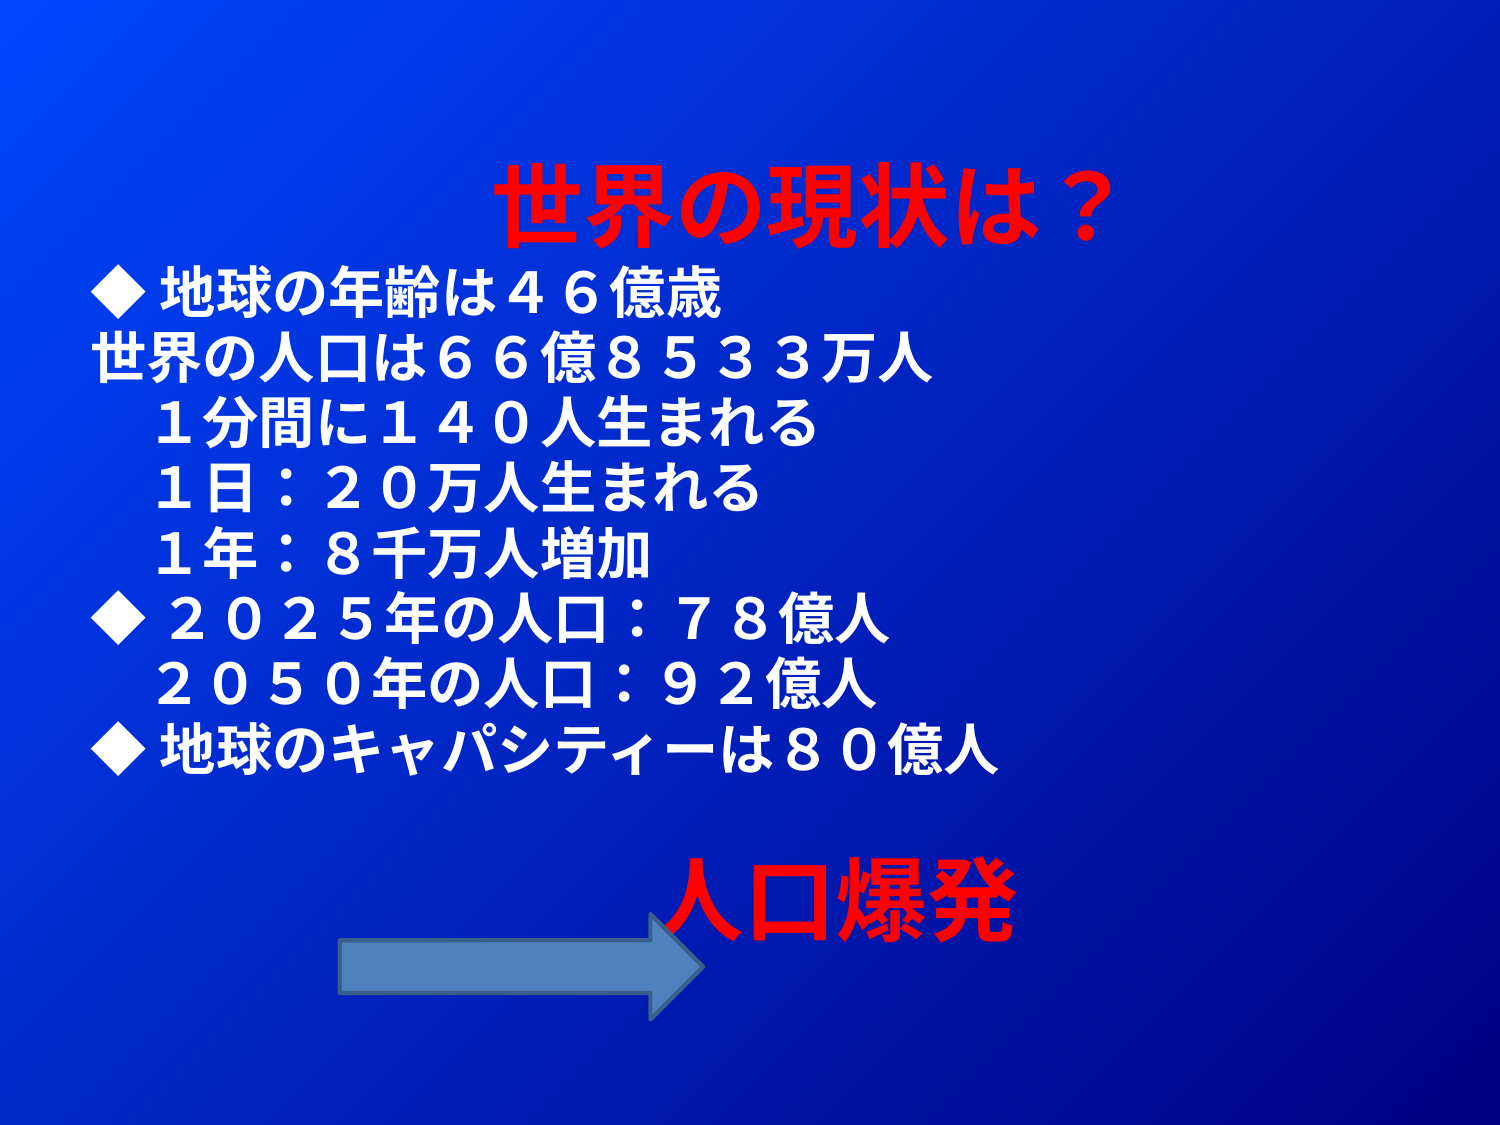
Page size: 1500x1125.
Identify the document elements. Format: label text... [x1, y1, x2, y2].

list ◆地球の年齢は４６億歳 世界の人口は６６億８５３３万人 １分間に１４０人生まれる １日：２０万人生まれる １年：８千万人増加 ◆２０２５年の人口：７８億人 ２０５０年の人口：９２億人 ◆地球のキャパシティーは８０億人 人口爆発 [74, 262, 1426, 1006]
text_box [337, 912, 706, 1022]
title 世界の現状は？ [142, 141, 1483, 267]
